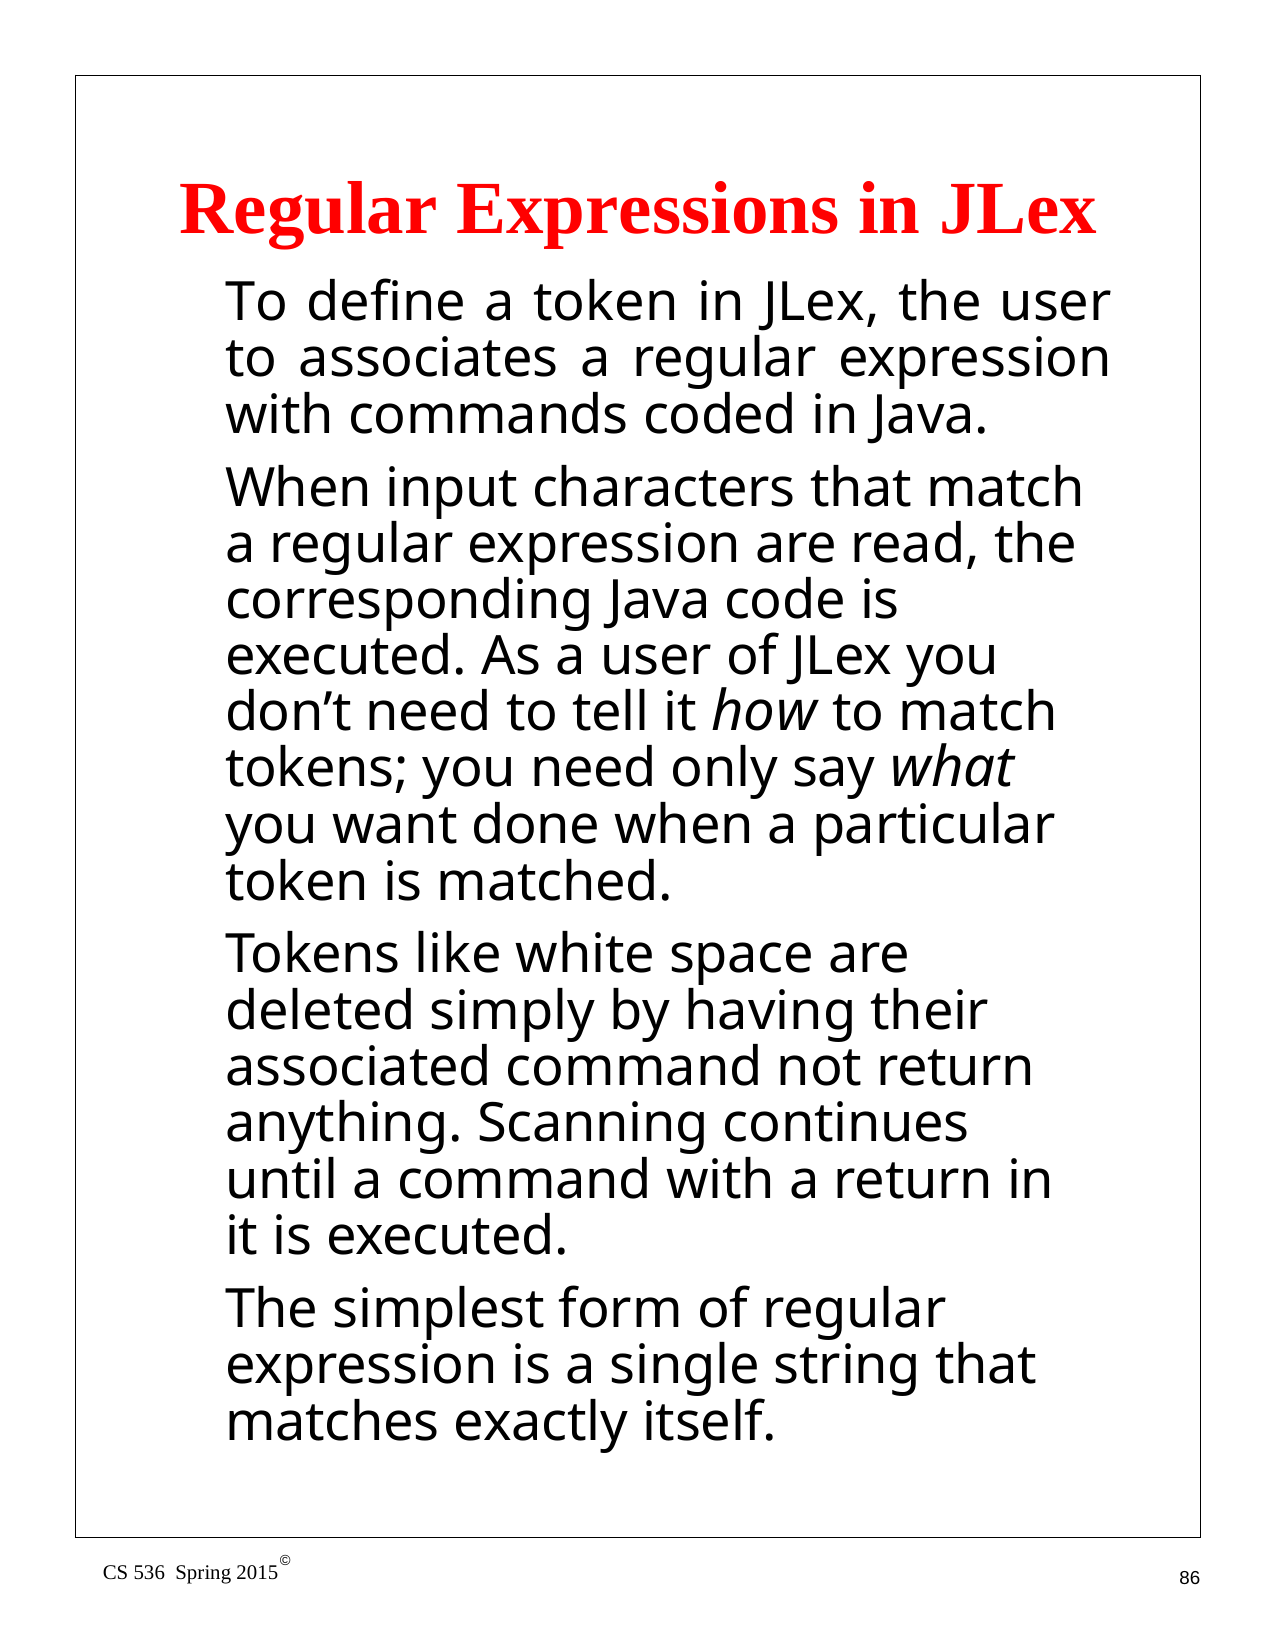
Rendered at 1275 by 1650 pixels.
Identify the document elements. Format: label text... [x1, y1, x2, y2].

title Regular Expressions in JLex [147, 158, 1128, 434]
text_box To define a token in JLex, the user to associates a regular expression with commands coded in Java. When input characters that match a regular expression are read, the corresponding Java code is executed. As a user of JLex you don’t need to tell it how to match tokens; you need only say what you want done when a particular token is matched. Tokens like white space are deleted simply by having their associated command not return anything. Scanning continues until a command with a return in it is executed. The simplest form of regular expression is a single string that matches exactly itself. [222, 275, 1113, 1451]
footer CS 536 Spring 2015 [100, 1558, 280, 1650]
text_box © [277, 1551, 294, 1569]
slide_number 86 [1175, 1565, 1204, 1650]
